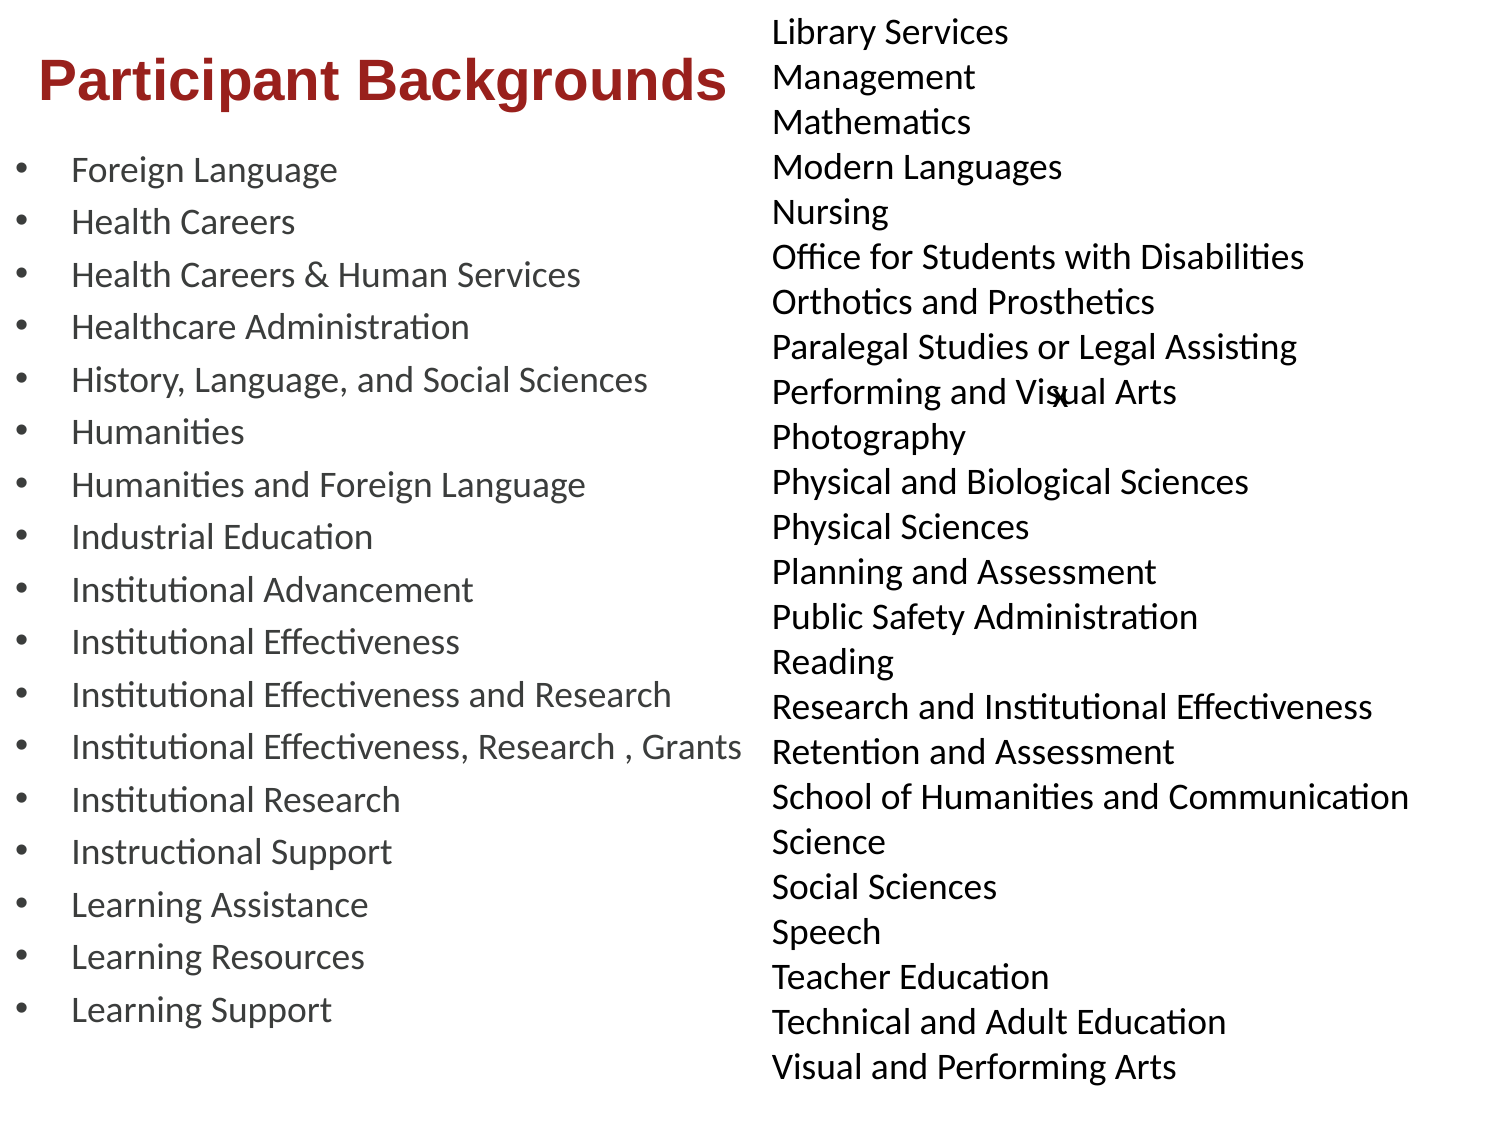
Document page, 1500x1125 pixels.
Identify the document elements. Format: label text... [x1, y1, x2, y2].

list Foreign Language Health Careers Health Careers & Human Services Healthcare Administration History, Language, and Social Sciences Humanities Humanities and Foreign Language Industrial Education Institutional Advancement Institutional Effectiveness Institutional Effectiveness and Research Institutional Effectiveness, Research , Grants Institutional Research Instructional Support Learning Assistance Learning Resources Learning Support [0, 137, 878, 1125]
text_box x [1037, 362, 1450, 423]
title Participant Backgrounds [23, 10, 757, 137]
text_box Library Services Management Mathematics Modern Languages Nursing Office for Students with Disabilities Orthotics and Prosthetics Paralegal Studies or Legal Assisting Performing and Visual Arts Photography Physical and Biological Sciences Physical Sciences Planning and Assessment Public Safety Administration Reading Research and Institutional Effectiveness Retention and Assessment School of Humanities and Communication Science Social Sciences Speech Teacher Education Technical and Adult Education Visual and Performing Arts [757, 0, 1500, 1095]
